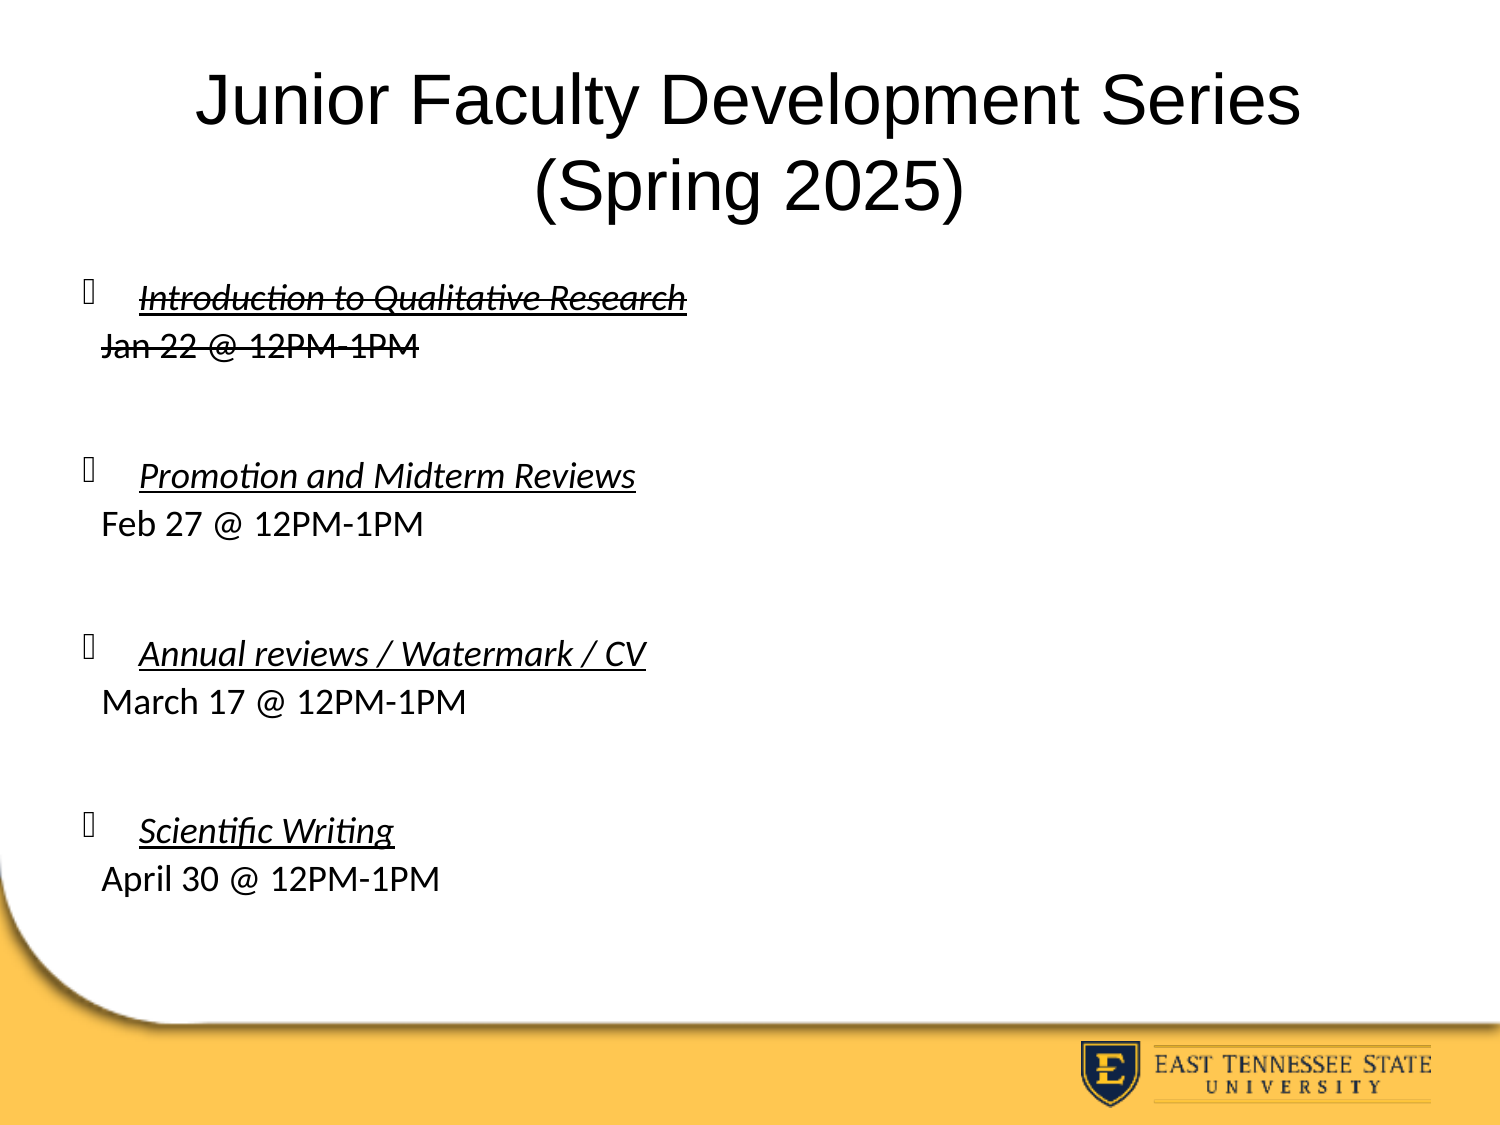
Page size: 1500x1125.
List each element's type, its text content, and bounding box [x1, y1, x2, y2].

title Junior Faculty Development Series (Spring 2025) [74, 44, 1426, 234]
list Introduction to Qualitative Research Jan 22 @ 12PM-1PM Promotion and Midterm Reviews Feb 27 @ 12PM-1PM Annual reviews / Watermark / CV March 17 @ 12PM-1PM Scientific Writing April 30 @ 12PM-1PM [74, 261, 1426, 972]
picture [0, 0, 1500, 1125]
